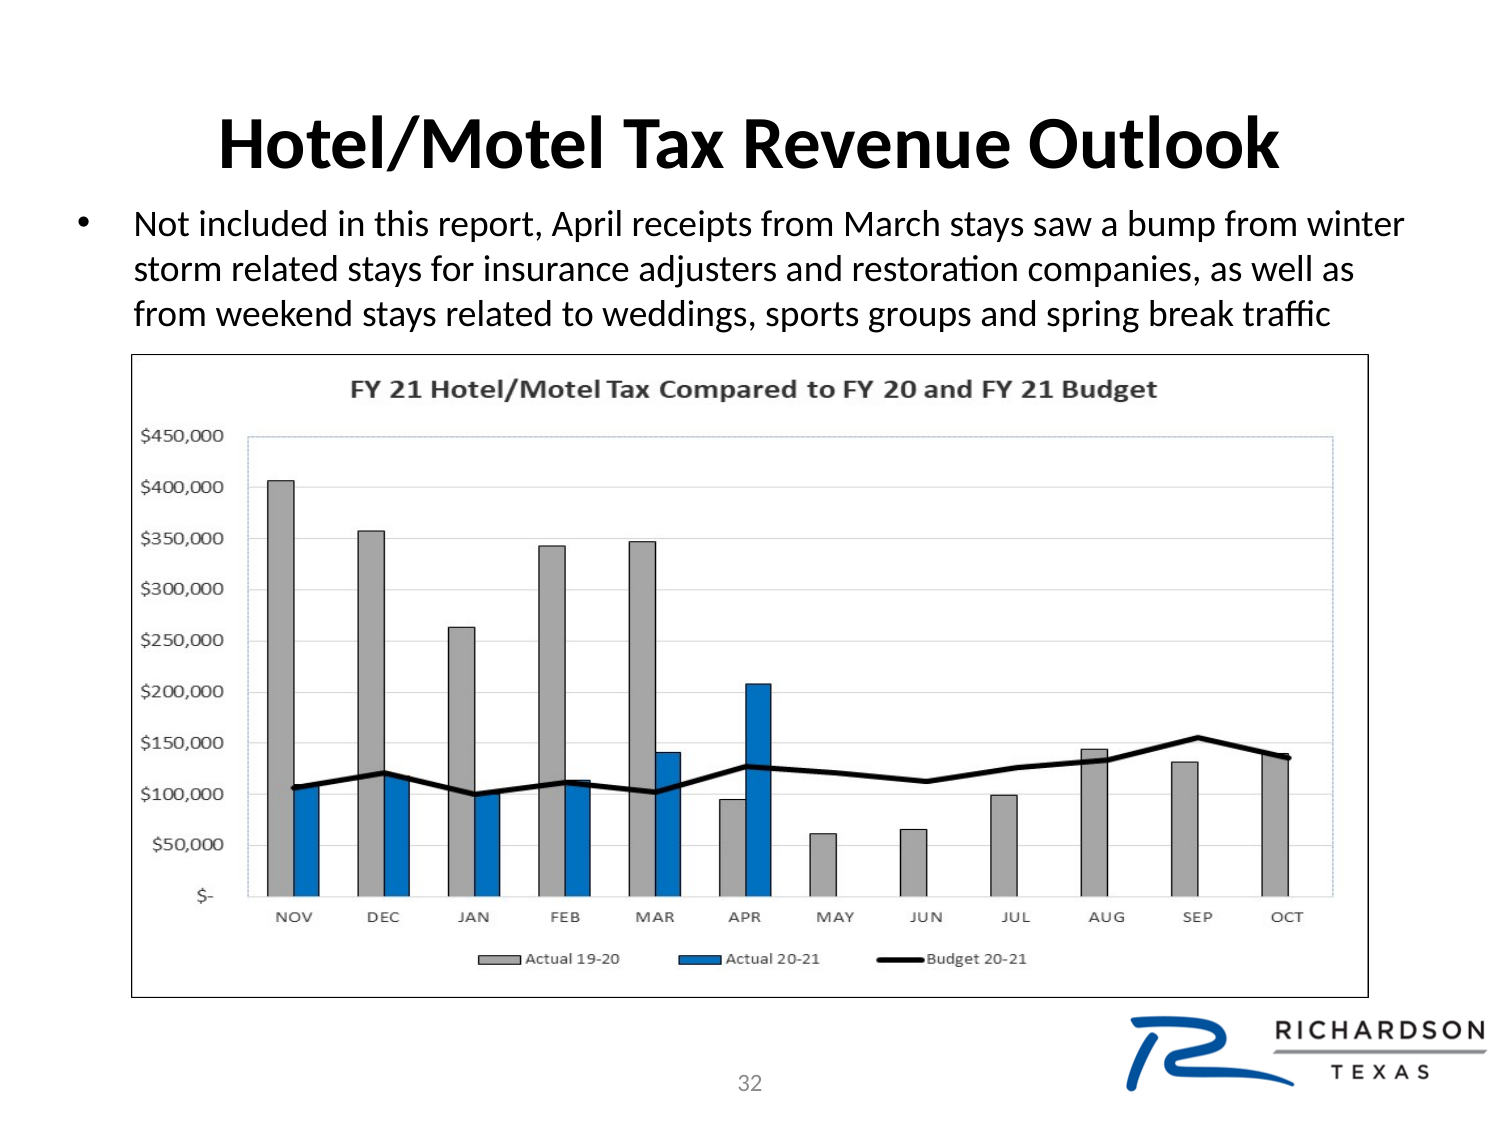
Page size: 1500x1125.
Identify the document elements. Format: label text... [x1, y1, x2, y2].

slide_number 32 [575, 1051, 925, 1112]
picture [131, 354, 1500, 1117]
title Hotel/Motel Tax Revenue Outlook [75, 45, 1425, 191]
text_box Not included in this report, April receipts from March stays saw a bump from winter storm related stays for insurance adjusters and restoration companies, as well as from weekend stays related to weddings, sports groups and spring break traffic [62, 191, 1425, 342]
